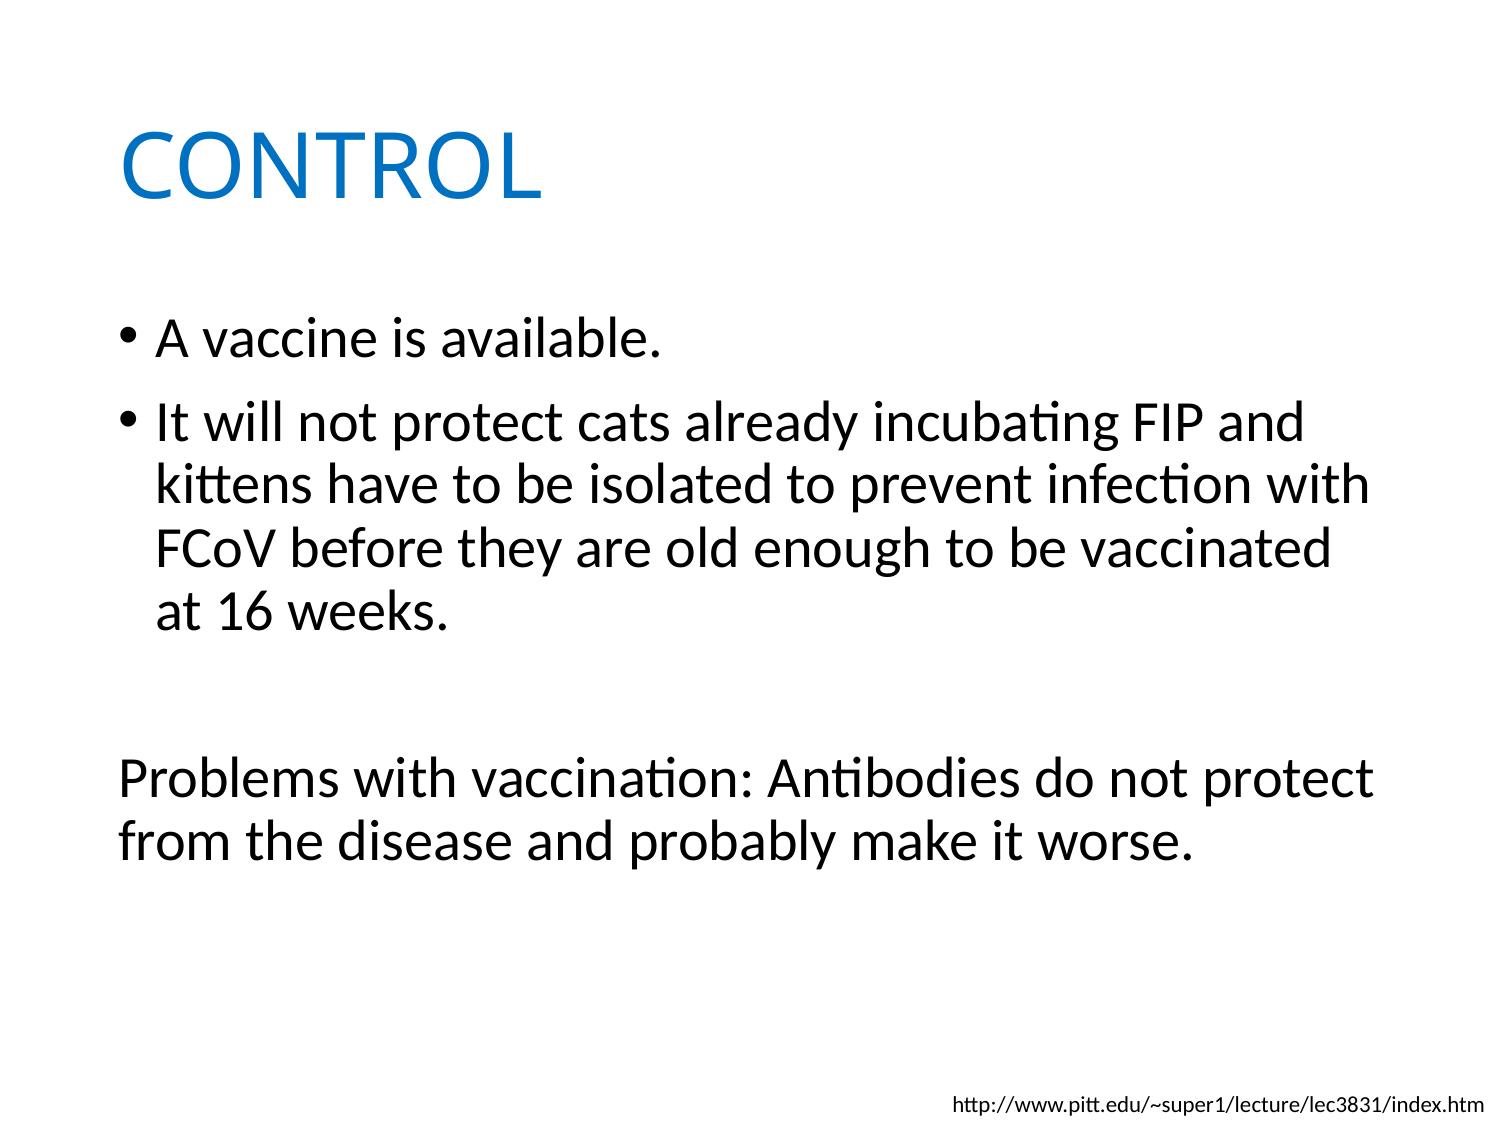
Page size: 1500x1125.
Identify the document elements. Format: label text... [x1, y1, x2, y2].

title CONTROL [103, 59, 1397, 278]
list A vaccine is available. It will not protect cats already incubating FIP and kittens have to be isolated to prevent infection with FCoV before they are old enough to be vaccinated at 16 weeks. Problems with vaccination: Antibodies do not protect from the disease and probably make it worse. [103, 299, 1397, 1014]
text_box http://www.pitt.edu/~super1/lecture/lec3831/index.htm [937, 1082, 1500, 1125]
